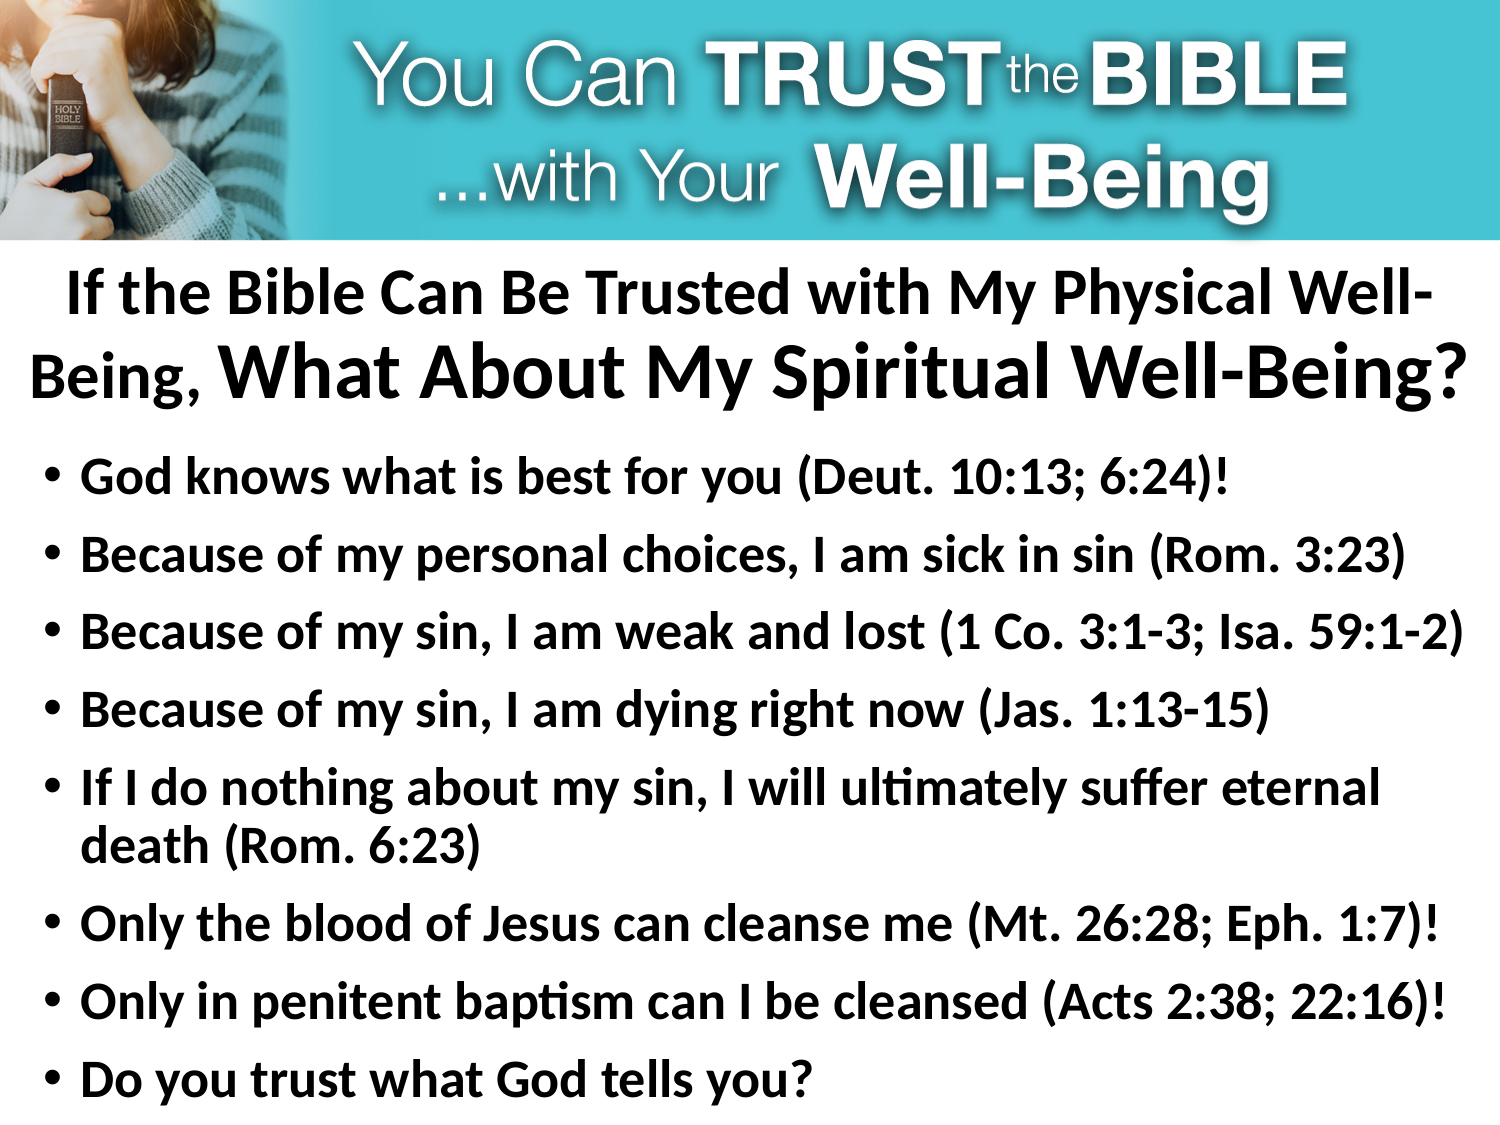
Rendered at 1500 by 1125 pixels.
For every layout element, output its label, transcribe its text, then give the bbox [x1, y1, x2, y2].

title If the Bible Can Be Trusted with My Physical Well-Being, What About My Spiritual Well-Being? [0, 248, 1500, 425]
picture [0, 0, 1500, 248]
list God knows what is best for you (Deut. 10:13; 6:24)! Because of my personal choices, I am sick in sin (Rom. 3:23) Because of my sin, I am weak and lost (1 Co. 3:1-3; Isa. 59:1-2) Because of my sin, I am dying right now (Jas. 1:13-15) If I do nothing about my sin, I will ultimately suffer eternal death (Rom. 6:23) Only the blood of Jesus can cleanse me (Mt. 26:28; Eph. 1:7)! Only in penitent baptism can I be cleansed (Acts 2:38; 22:16)! Do you trust what God tells you? [28, 440, 1500, 1125]
picture [0, 425, 1500, 1125]
